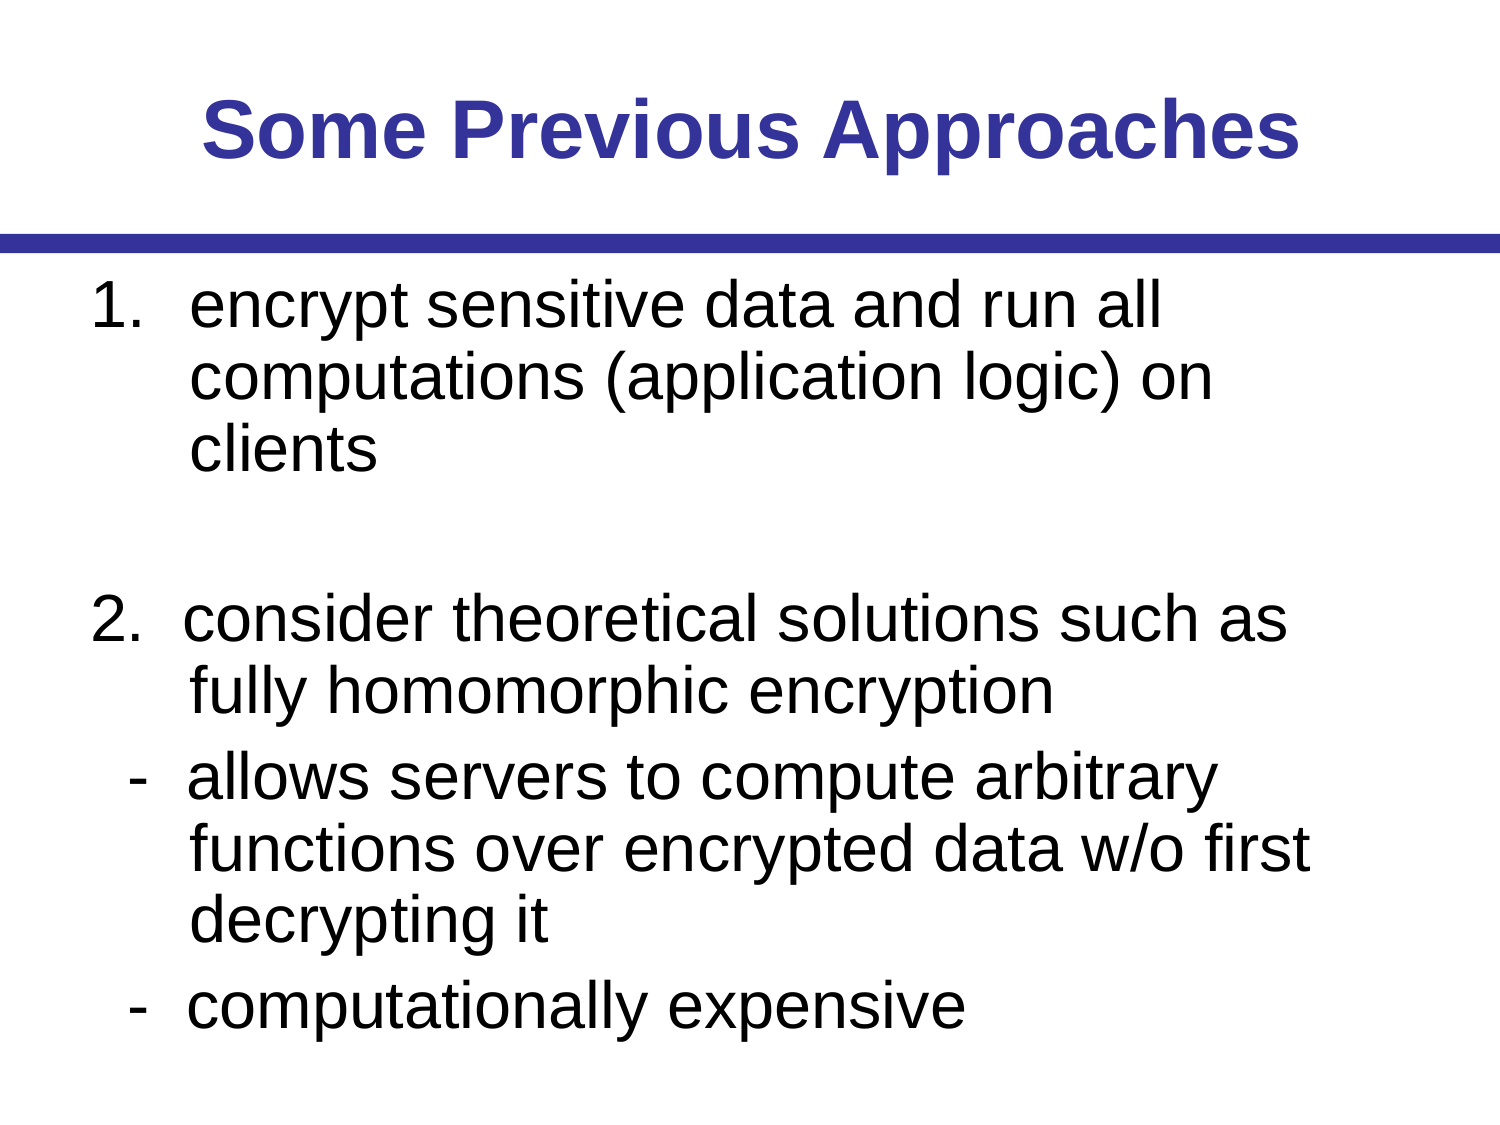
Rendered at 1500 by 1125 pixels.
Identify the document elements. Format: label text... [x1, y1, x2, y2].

list encrypt sensitive data and run all computations (application logic) on clients 2. consider theoretical solutions such as fully homomorphic encryption - allows servers to compute arbitrary functions over encrypted data w/o first decrypting it - computationally expensive [74, 262, 1426, 1071]
title Some Previous Approaches [76, 30, 1428, 219]
